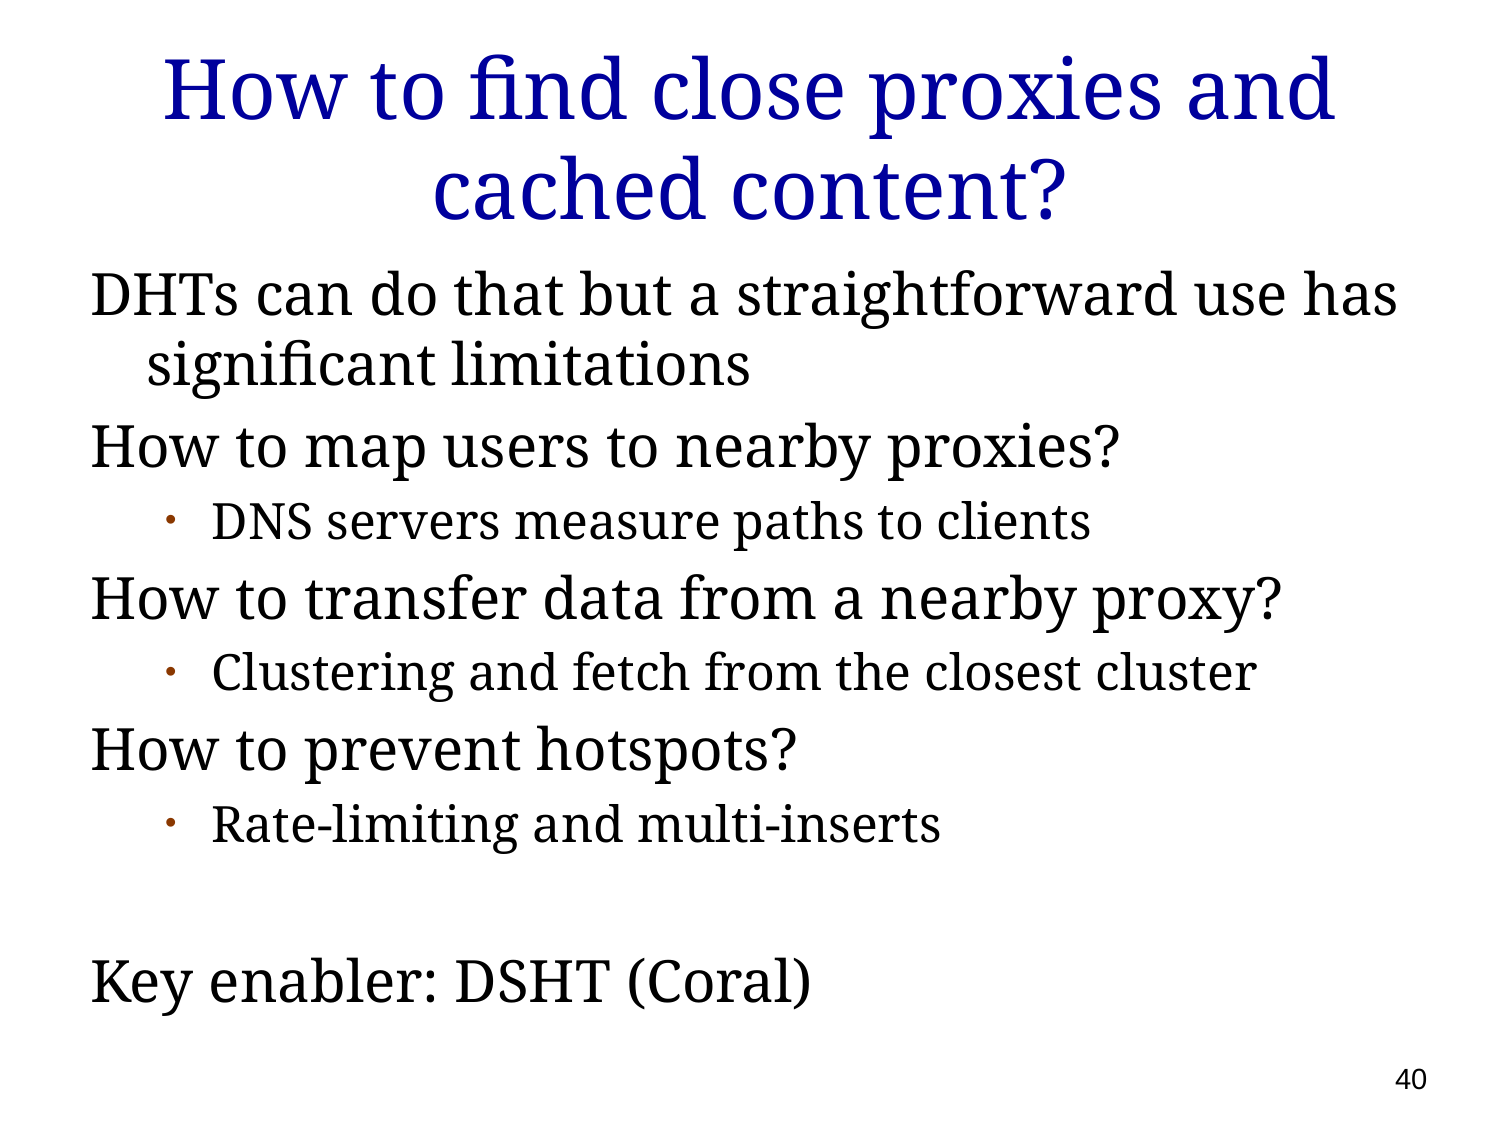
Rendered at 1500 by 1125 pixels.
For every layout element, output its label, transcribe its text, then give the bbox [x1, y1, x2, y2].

slide_number 40 [1092, 1024, 1443, 1103]
title How to find close proxies and cached content? [74, 47, 1426, 226]
list DHTs can do that but a straightforward use has significant limitations How to map users to nearby proxies? DNS servers measure paths to clients How to transfer data from a nearby proxy? Clustering and fetch from the closest cluster How to prevent hotspots? Rate-limiting and multi-inserts Key enabler: DSHT (Coral) [74, 249, 1426, 1038]
